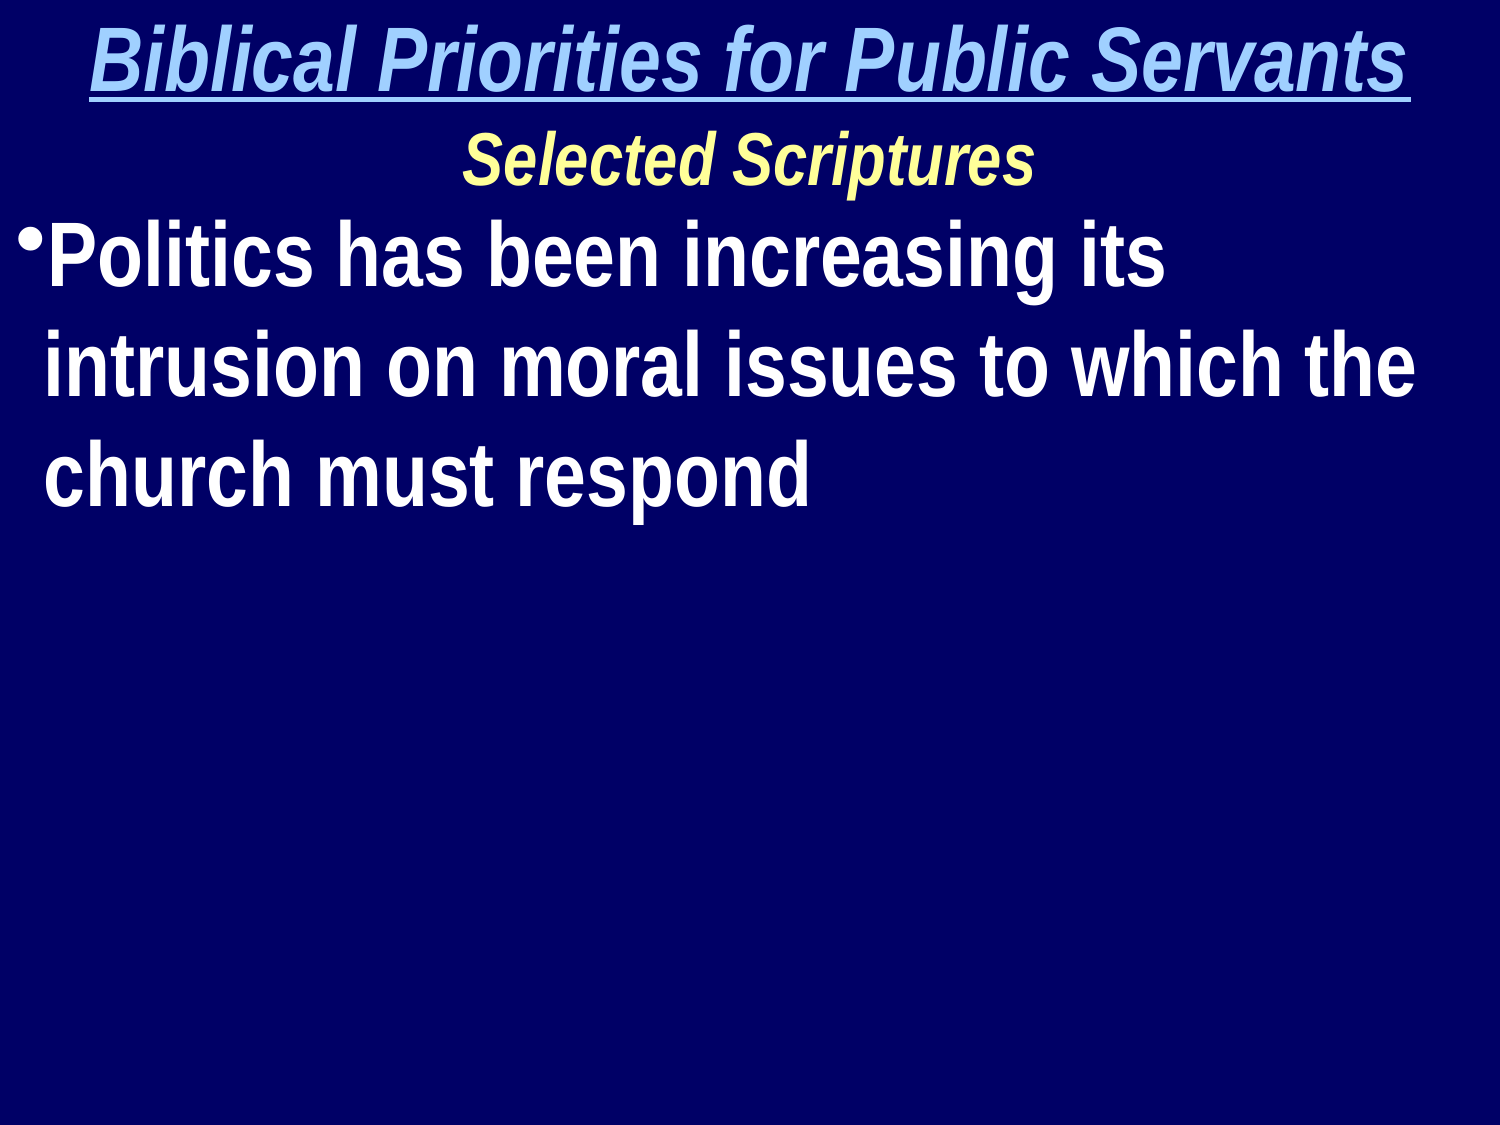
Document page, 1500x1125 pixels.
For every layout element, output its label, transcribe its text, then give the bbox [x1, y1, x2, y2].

title Biblical Priorities for Public Servants Selected Scriptures [0, 0, 1500, 187]
list Politics has been increasing its intrusion on moral issues to which the church must respond [0, 187, 1500, 1101]
